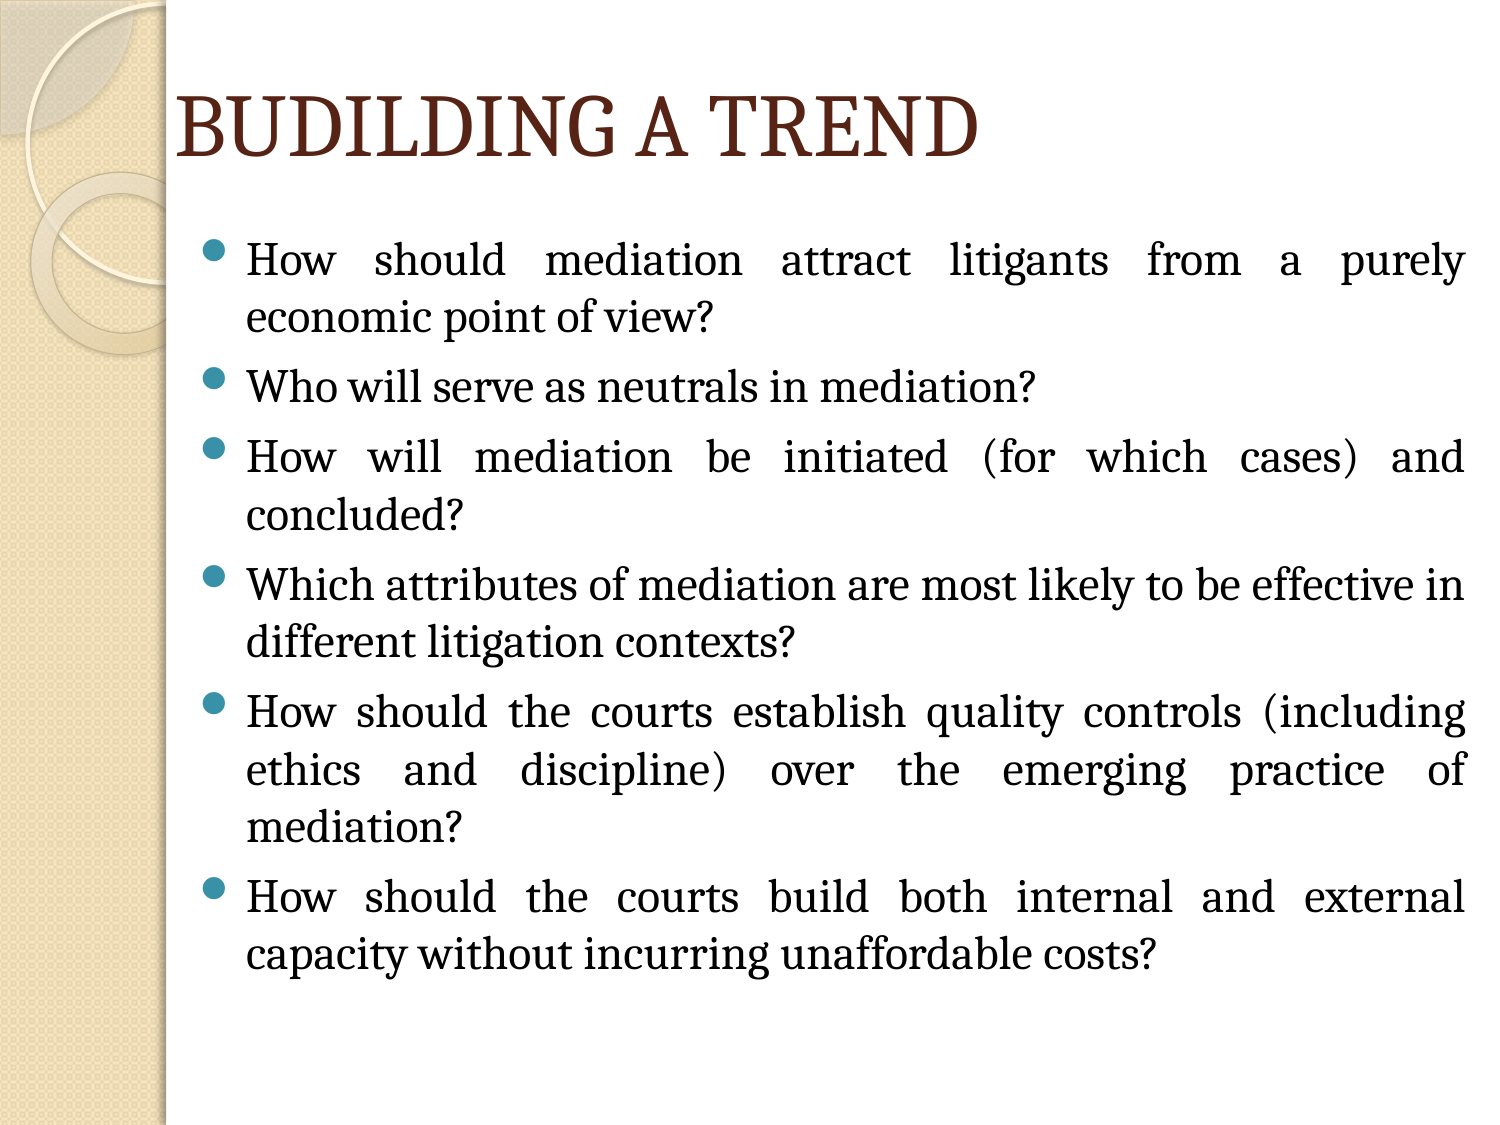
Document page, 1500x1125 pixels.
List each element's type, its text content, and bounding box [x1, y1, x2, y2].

title BUDILDING A TREND [159, 45, 1500, 197]
list How should mediation attract litigants from a purely economic point of view? Who will serve as neutrals in mediation? How will mediation be initiated (for which cases) and concluded? Which attributes of mediation are most likely to be effective in different litigation contexts? How should the courts establish quality controls (including ethics and discipline) over the emerging practice of mediation? How should the courts build both internal and external capacity without incurring unaffordable costs? [171, 219, 1483, 1050]
